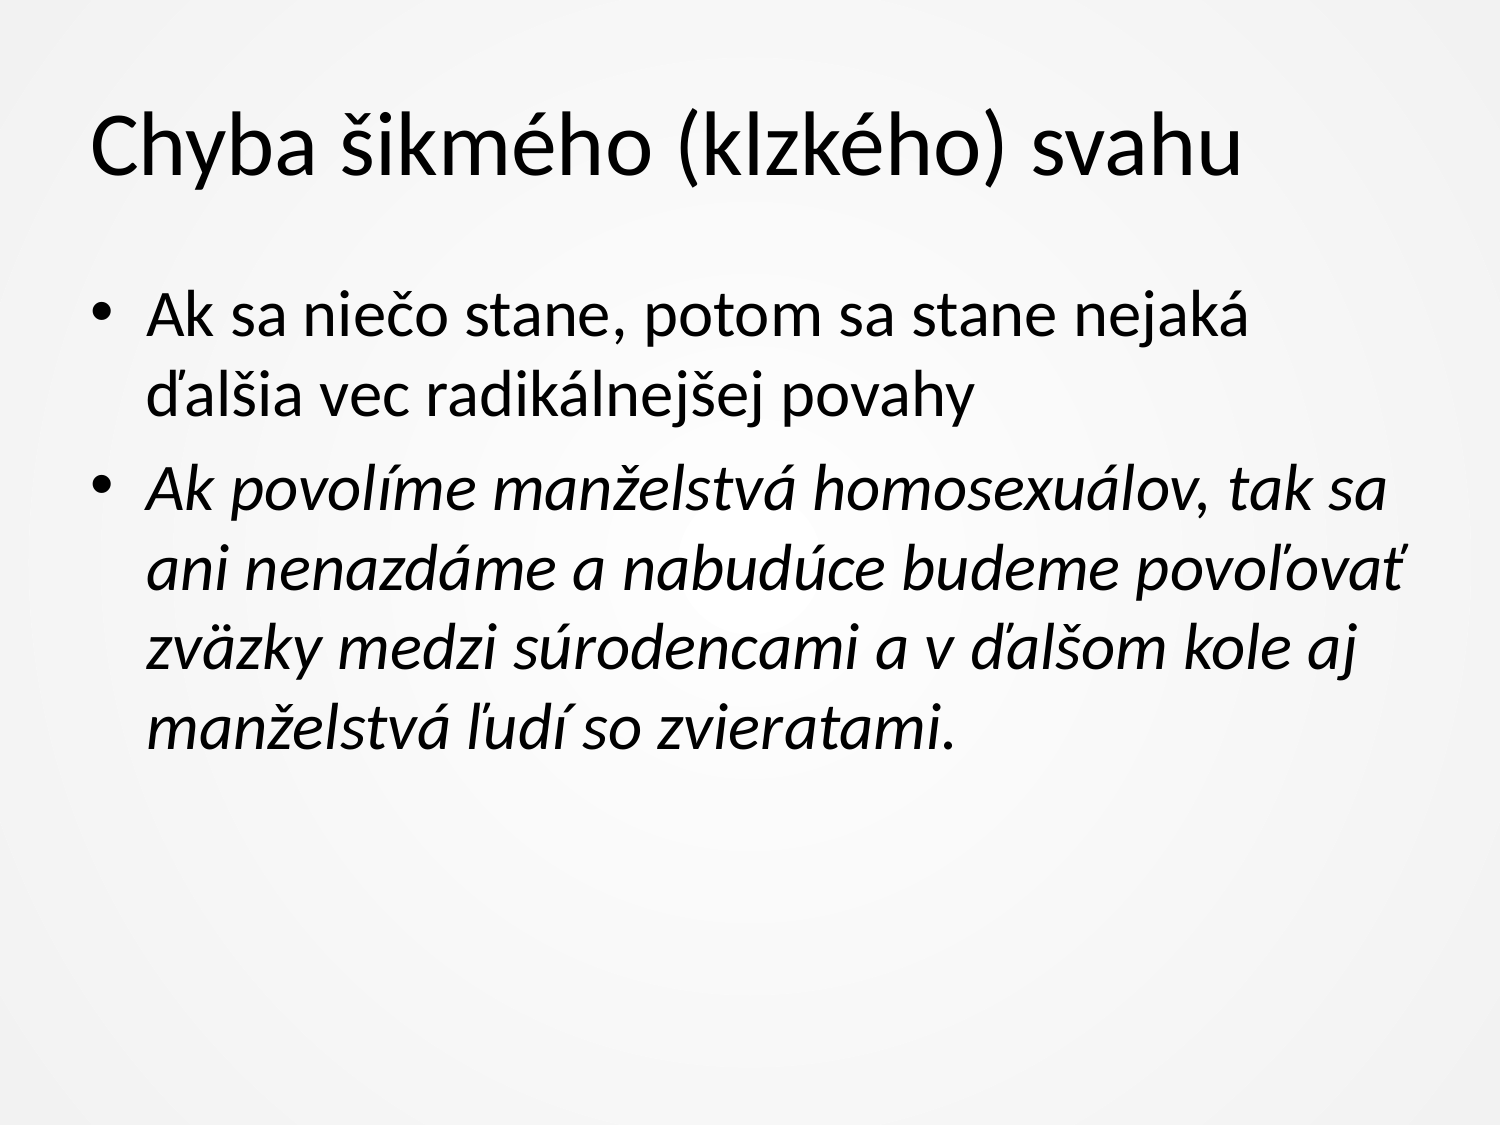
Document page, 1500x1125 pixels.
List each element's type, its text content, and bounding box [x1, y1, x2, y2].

list Ak sa niečo stane, potom sa stane nejaká ďalšia vec radikálnejšej povahy Ak povolíme manželstvá homosexuálov, tak sa ani nenazdáme a nabudúce budeme povoľovať zväzky medzi súrodencami a v ďalšom kole aj manželstvá ľudí so zvieratami. [75, 262, 1425, 1005]
title Chyba šikmého (klzkého) svahu [75, 45, 1425, 233]
